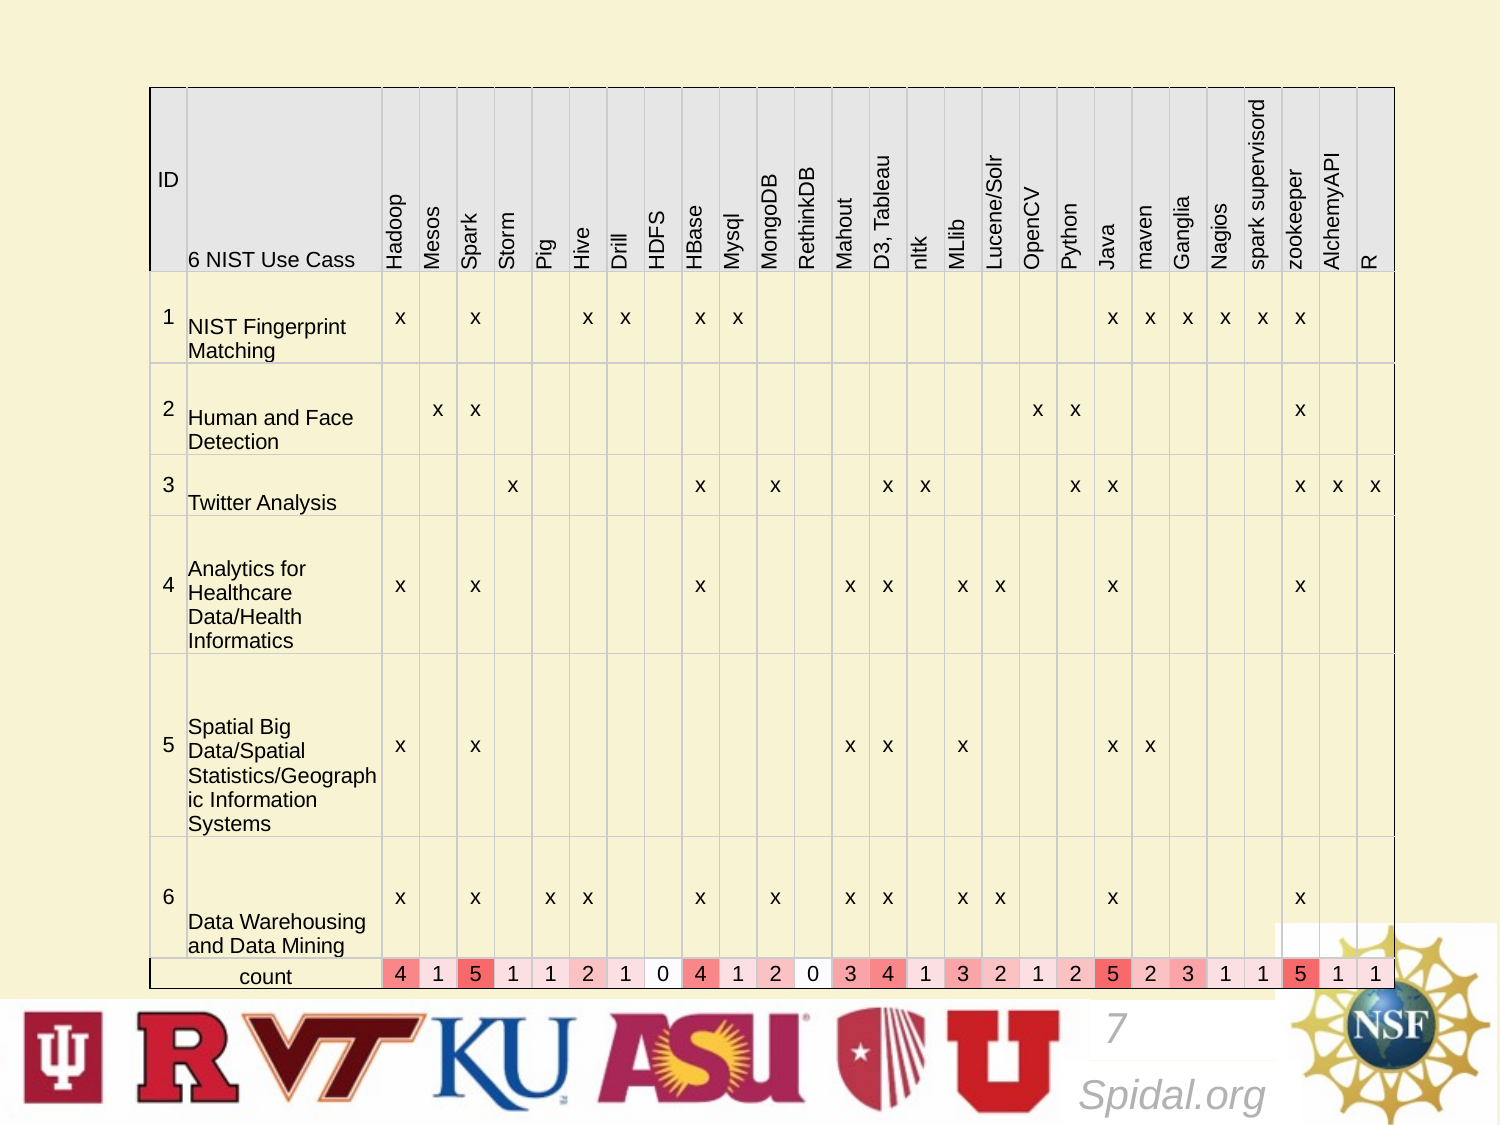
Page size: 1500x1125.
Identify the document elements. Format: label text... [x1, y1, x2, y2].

table_cell [795, 455, 831, 515]
table_cell 4 [870, 959, 906, 988]
table_cell [795, 654, 831, 836]
table_cell [795, 516, 831, 653]
table_cell [720, 516, 756, 653]
table_cell x [945, 654, 981, 836]
table_cell 5 [1283, 959, 1319, 988]
table_cell 3 [833, 959, 869, 988]
table_header Storm [495, 88, 531, 271]
table_header RethinkDB [795, 88, 831, 271]
table_cell x [1320, 455, 1356, 515]
table_cell x [458, 516, 494, 653]
table_cell 0 [795, 959, 831, 988]
table_header MLlib [945, 88, 981, 271]
table_cell x [683, 837, 719, 957]
table_cell 1 [720, 959, 756, 988]
table_cell 3 [151, 455, 186, 515]
table_cell [645, 455, 681, 515]
table_cell x [833, 654, 869, 836]
table_cell x [1133, 654, 1169, 836]
table_cell x [458, 837, 494, 957]
table_cell [495, 364, 531, 454]
table_cell [720, 364, 756, 454]
table_cell x [1095, 455, 1131, 515]
table_cell x [1095, 272, 1131, 362]
table_cell x [758, 455, 794, 515]
table_cell 4 [151, 516, 186, 653]
table_header Mahout [833, 88, 869, 271]
table_cell x [420, 364, 456, 454]
table_header Pig [533, 88, 569, 271]
table_cell x [833, 837, 869, 957]
table_cell [608, 654, 644, 836]
table_cell [758, 654, 794, 836]
table_cell [1358, 364, 1394, 454]
table_cell x [1095, 516, 1131, 653]
table_cell [870, 364, 906, 454]
table_cell [1245, 455, 1281, 515]
table_header spark supervisord [1245, 88, 1281, 271]
table_cell [1170, 364, 1206, 454]
table_cell [1245, 364, 1281, 454]
table_cell x [758, 837, 794, 957]
table_cell [908, 364, 944, 454]
table_cell 1 [1245, 959, 1281, 988]
table_header Nagios [1208, 88, 1244, 271]
table_cell Data Warehousing and Data Mining [188, 837, 381, 957]
table_cell x [570, 272, 606, 362]
table_cell x [1283, 272, 1319, 362]
table_cell x [1133, 272, 1169, 362]
table_cell x [683, 272, 719, 362]
table_cell Twitter Analysis [188, 455, 381, 515]
table_cell Analytics for Healthcare Data/Health Informatics [188, 516, 381, 653]
table_cell [495, 272, 531, 362]
table_cell [608, 837, 644, 957]
table_cell 2 [570, 959, 606, 988]
table_cell x [908, 455, 944, 515]
table_cell x [945, 516, 981, 653]
table_cell [1133, 516, 1169, 653]
table_cell x [983, 837, 1019, 957]
table_header nltk [908, 88, 944, 271]
table_cell x [383, 837, 419, 957]
table_cell 5 [1095, 959, 1131, 988]
table_cell [645, 837, 681, 957]
table_cell 5 [458, 959, 494, 988]
table_cell x [1170, 272, 1206, 362]
table_cell [1058, 516, 1094, 653]
table_cell [1020, 272, 1056, 362]
table_cell [1208, 837, 1244, 957]
table_cell [1170, 455, 1206, 515]
table_cell [758, 364, 794, 454]
table_header ID [151, 88, 186, 271]
table_cell x [570, 837, 606, 957]
table_cell [1358, 837, 1394, 957]
table_cell [1170, 654, 1206, 836]
table_cell [945, 455, 981, 515]
table_cell [533, 654, 569, 836]
table_cell 1 [1208, 959, 1244, 988]
table_cell [645, 654, 681, 836]
table_cell [1245, 516, 1281, 653]
table_cell x [383, 516, 419, 653]
table_cell 1 [495, 959, 531, 988]
picture [1275, 923, 1497, 1125]
table_cell 1 [533, 959, 569, 988]
table_cell 4 [683, 959, 719, 988]
table_cell 2 [1058, 959, 1094, 988]
table_cell [1208, 455, 1244, 515]
table_cell [720, 654, 756, 836]
table_cell [1020, 837, 1056, 957]
table_cell x [458, 364, 494, 454]
table_cell [533, 455, 569, 515]
table_cell [570, 654, 606, 836]
table_cell x [870, 654, 906, 836]
table_cell count [151, 959, 381, 988]
table_cell [908, 654, 944, 836]
table_header Ganglia [1170, 88, 1206, 271]
table_cell [908, 272, 944, 362]
table_cell [908, 516, 944, 653]
table_cell [1358, 654, 1394, 836]
table_cell [1020, 455, 1056, 515]
table_header 6 NIST Use Cass [188, 88, 381, 271]
table_cell [1245, 837, 1281, 957]
table_cell [945, 272, 981, 362]
table_cell [908, 837, 944, 957]
table_cell 1 [1320, 959, 1356, 988]
table_cell [1320, 654, 1356, 836]
table_header Java [1095, 88, 1131, 271]
table_cell [608, 364, 644, 454]
table_cell x [383, 654, 419, 836]
table_cell [720, 455, 756, 515]
table_cell [1170, 516, 1206, 653]
table_cell Spatial Big Data/Spatial Statistics/Geographic Information Systems [188, 654, 381, 836]
table_cell [1095, 364, 1131, 454]
table_cell 1 [1358, 959, 1394, 988]
table_cell [683, 364, 719, 454]
table_cell x [1283, 516, 1319, 653]
table_cell 5 [151, 654, 186, 836]
table_cell [458, 455, 494, 515]
table_header AlchemyAPI [1320, 88, 1356, 271]
table_cell [720, 837, 756, 957]
table_cell 2 [1133, 959, 1169, 988]
table_cell [1133, 455, 1169, 515]
table_cell [608, 516, 644, 653]
table_cell [1020, 654, 1056, 836]
table_cell [1320, 364, 1356, 454]
table_cell [1358, 516, 1394, 653]
table_cell [533, 364, 569, 454]
table_cell 3 [945, 959, 981, 988]
table_cell 1 [608, 959, 644, 988]
table_cell x [608, 272, 644, 362]
table_cell x [870, 837, 906, 957]
table_cell [795, 837, 831, 957]
table_header Hive [570, 88, 606, 271]
table_cell x [870, 516, 906, 653]
table_header Python [1058, 88, 1094, 271]
table_cell [1133, 364, 1169, 454]
table_cell [1320, 516, 1356, 653]
table_cell [833, 455, 869, 515]
table_cell [570, 455, 606, 515]
table_cell [1058, 272, 1094, 362]
table_cell [495, 516, 531, 653]
table_cell 0 [645, 959, 681, 988]
table_cell x [1095, 837, 1131, 957]
picture [0, 999, 1089, 1125]
table_cell [608, 455, 644, 515]
table_cell [1058, 837, 1094, 957]
table_cell [533, 272, 569, 362]
table_header OpenCV [1020, 88, 1056, 271]
table_cell [945, 364, 981, 454]
table_cell [383, 364, 419, 454]
table_header maven [1133, 88, 1169, 271]
table_cell 6 [151, 837, 186, 957]
table_header Drill [608, 88, 644, 271]
table_cell x [1058, 455, 1094, 515]
table_cell [1320, 837, 1356, 957]
table_cell [983, 654, 1019, 836]
table_header HDFS [645, 88, 681, 271]
table_cell x [1283, 455, 1319, 515]
table_cell 2 [983, 959, 1019, 988]
table_cell [758, 516, 794, 653]
table_cell [383, 455, 419, 515]
table_cell [683, 654, 719, 836]
table_cell Human and Face Detection [188, 364, 381, 454]
table_cell [420, 455, 456, 515]
table_cell [645, 364, 681, 454]
table_cell [983, 455, 1019, 515]
table_header Hadoop [383, 88, 419, 271]
table_cell x [458, 654, 494, 836]
table_cell [795, 364, 831, 454]
table_cell 4 [383, 959, 419, 988]
table_cell x [1208, 272, 1244, 362]
table_cell x [1283, 837, 1319, 957]
table_cell [1245, 654, 1281, 836]
table_cell [1283, 654, 1319, 836]
table_cell [420, 272, 456, 362]
table_header R [1358, 88, 1394, 271]
table_cell [1208, 516, 1244, 653]
table_cell [1133, 837, 1169, 957]
table_cell [495, 654, 531, 836]
table_cell [833, 272, 869, 362]
table_cell [983, 364, 1019, 454]
table_cell [870, 272, 906, 362]
table_cell [1058, 654, 1094, 836]
table_header Mysql [720, 88, 756, 271]
table_header MongoDB [758, 88, 794, 271]
table_header HBase [683, 88, 719, 271]
table_cell x [683, 516, 719, 653]
table_cell x [533, 837, 569, 957]
table_cell [570, 516, 606, 653]
table_cell [570, 364, 606, 454]
table_cell [1208, 364, 1244, 454]
table_cell 1 [151, 272, 186, 362]
table_cell x [1058, 364, 1094, 454]
table_cell 1 [908, 959, 944, 988]
table_cell x [1245, 272, 1281, 362]
table_cell x [1283, 364, 1319, 454]
table_header Lucene/Solr [983, 88, 1019, 271]
table_cell [1358, 272, 1394, 362]
table_cell [1020, 516, 1056, 653]
table_cell [420, 516, 456, 653]
table_cell x [383, 272, 419, 362]
table_cell x [870, 455, 906, 515]
table_cell [533, 516, 569, 653]
table_cell x [833, 516, 869, 653]
table_cell 2 [151, 364, 186, 454]
table_cell x [1358, 455, 1394, 515]
table_header Spark [458, 88, 494, 271]
table_cell 1 [420, 959, 456, 988]
table_header D3, Tableau [870, 88, 906, 271]
table_cell x [1020, 364, 1056, 454]
table_cell x [983, 516, 1019, 653]
table_cell [758, 272, 794, 362]
table_cell x [1095, 654, 1131, 836]
table_cell [833, 364, 869, 454]
table_cell [1320, 272, 1356, 362]
table_header zookeeper [1283, 88, 1319, 271]
table_cell x [720, 272, 756, 362]
table_cell x [458, 272, 494, 362]
table_cell [645, 516, 681, 653]
table_cell [1170, 837, 1206, 957]
table_cell [795, 272, 831, 362]
table_cell 1 [1020, 959, 1056, 988]
table_header Mesos [420, 88, 456, 271]
table_cell [420, 654, 456, 836]
table_cell [983, 272, 1019, 362]
table_cell x [945, 837, 981, 957]
table_cell [645, 272, 681, 362]
table_cell 3 [1170, 959, 1206, 988]
table_cell [1208, 654, 1244, 836]
table_cell x [495, 455, 531, 515]
table_cell NIST Fingerprint Matching [188, 272, 381, 362]
table_cell 2 [758, 959, 794, 988]
table_cell [495, 837, 531, 957]
table_cell [420, 837, 456, 957]
table_cell x [683, 455, 719, 515]
